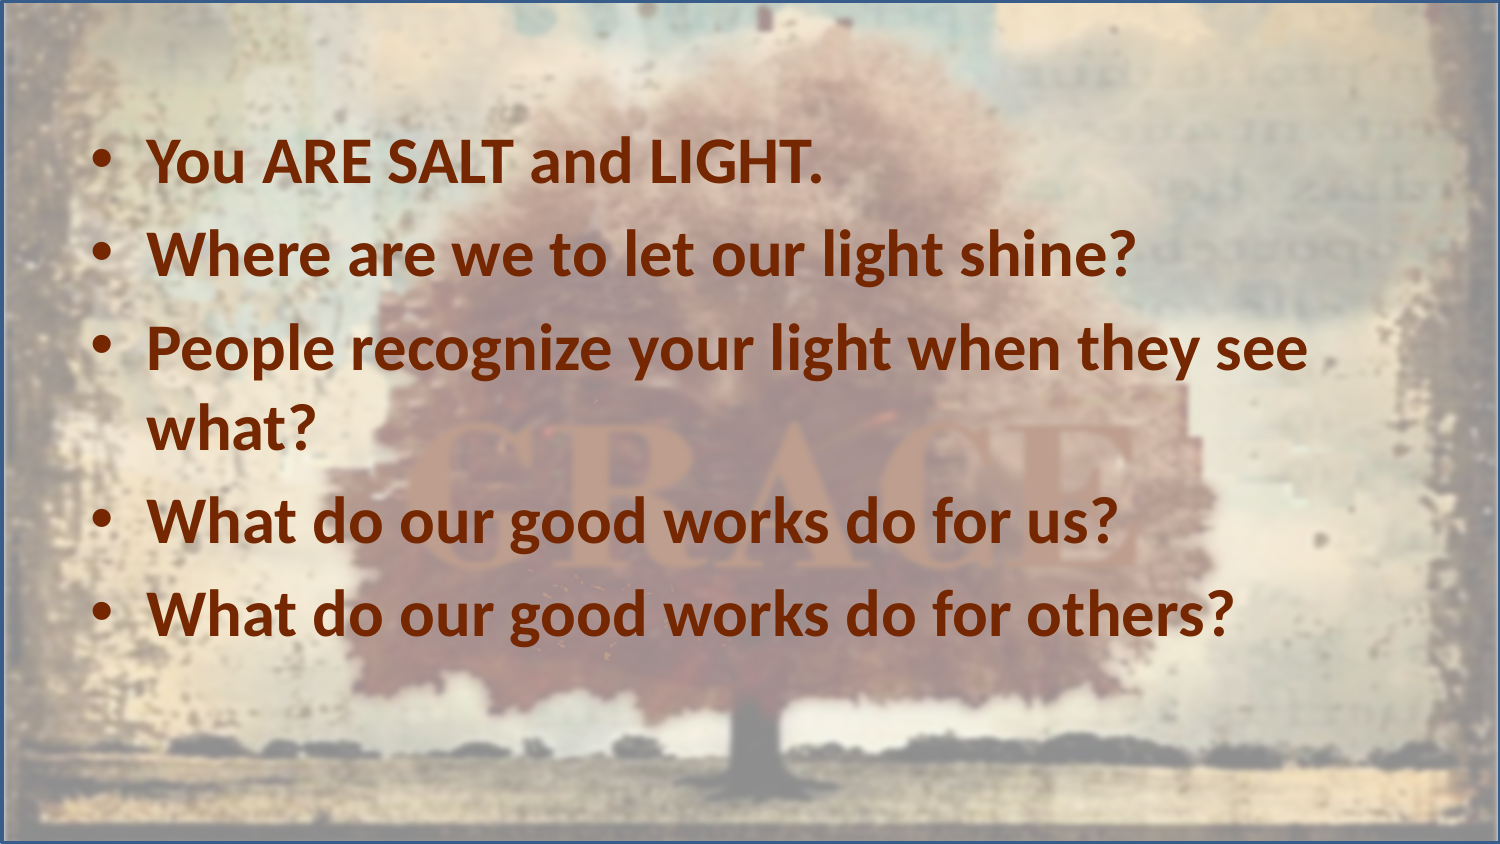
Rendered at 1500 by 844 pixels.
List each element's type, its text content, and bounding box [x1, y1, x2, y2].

list You ARE SALT and LIGHT. Where are we to let our light shine? People recognize your light when they see what? What do our good works do for us? What do our good works do for others? [75, 109, 1438, 754]
picture [0, 0, 1500, 844]
